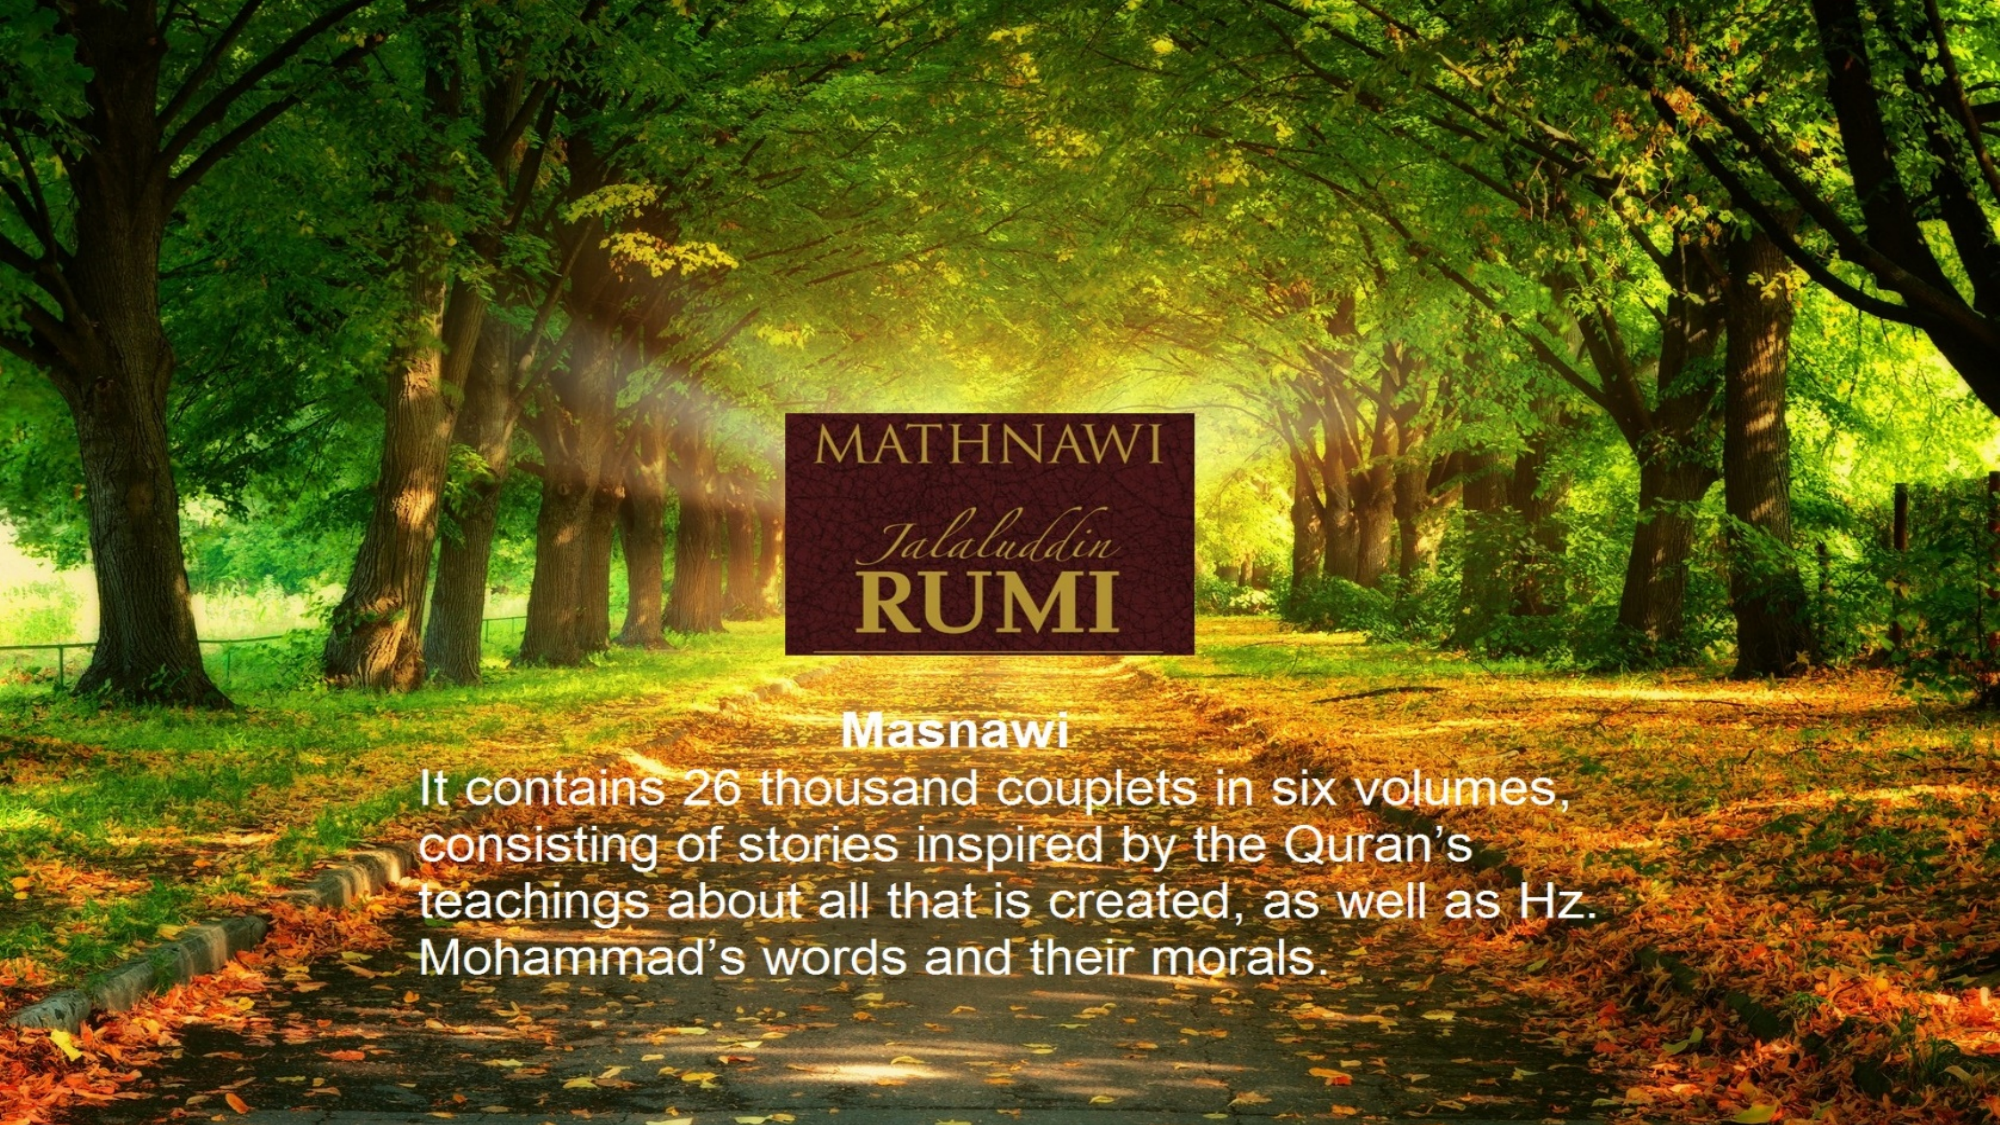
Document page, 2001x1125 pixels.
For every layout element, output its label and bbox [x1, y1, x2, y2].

list [0, 0, 2000, 1125]
